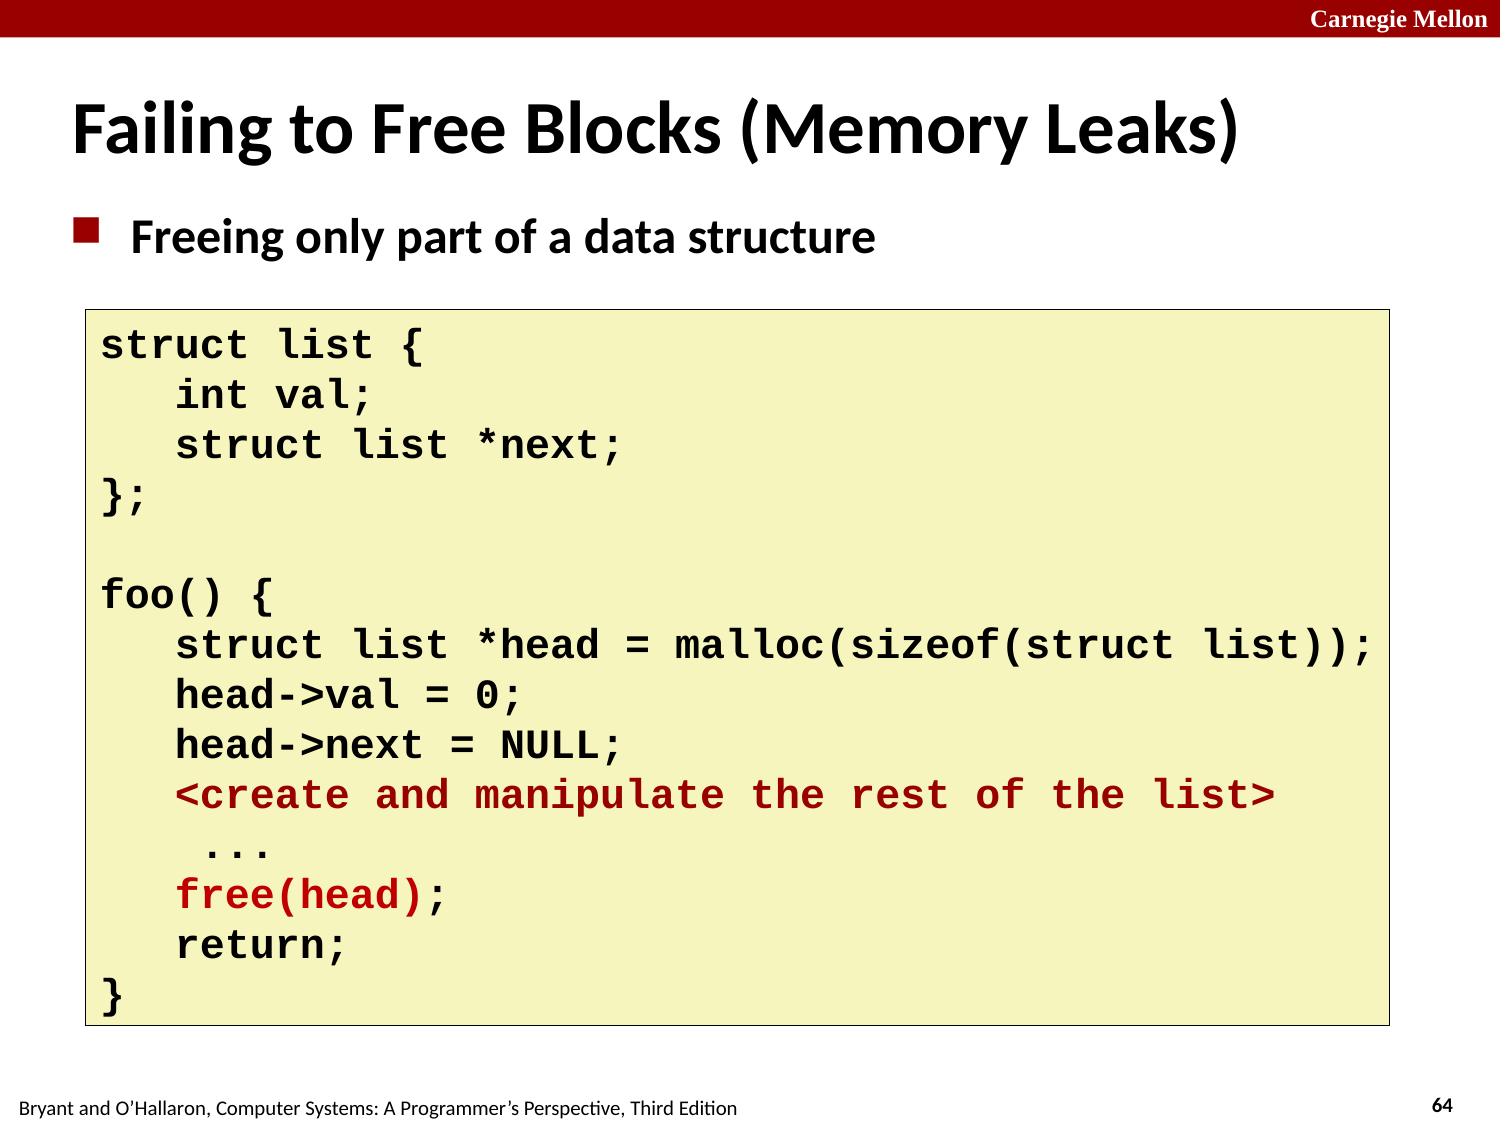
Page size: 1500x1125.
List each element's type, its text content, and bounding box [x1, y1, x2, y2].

title Failing to Free Blocks (Memory Leaks) [57, 46, 1488, 213]
text_box struct list { int val; struct list *next; }; foo() { struct list *head = malloc(sizeof(struct list)); head->val = 0; head->next = NULL; <create and manipulate the rest of the list> ... free(head); return; } [85, 309, 1390, 1025]
list Freeing only part of a data structure [59, 199, 1423, 1058]
